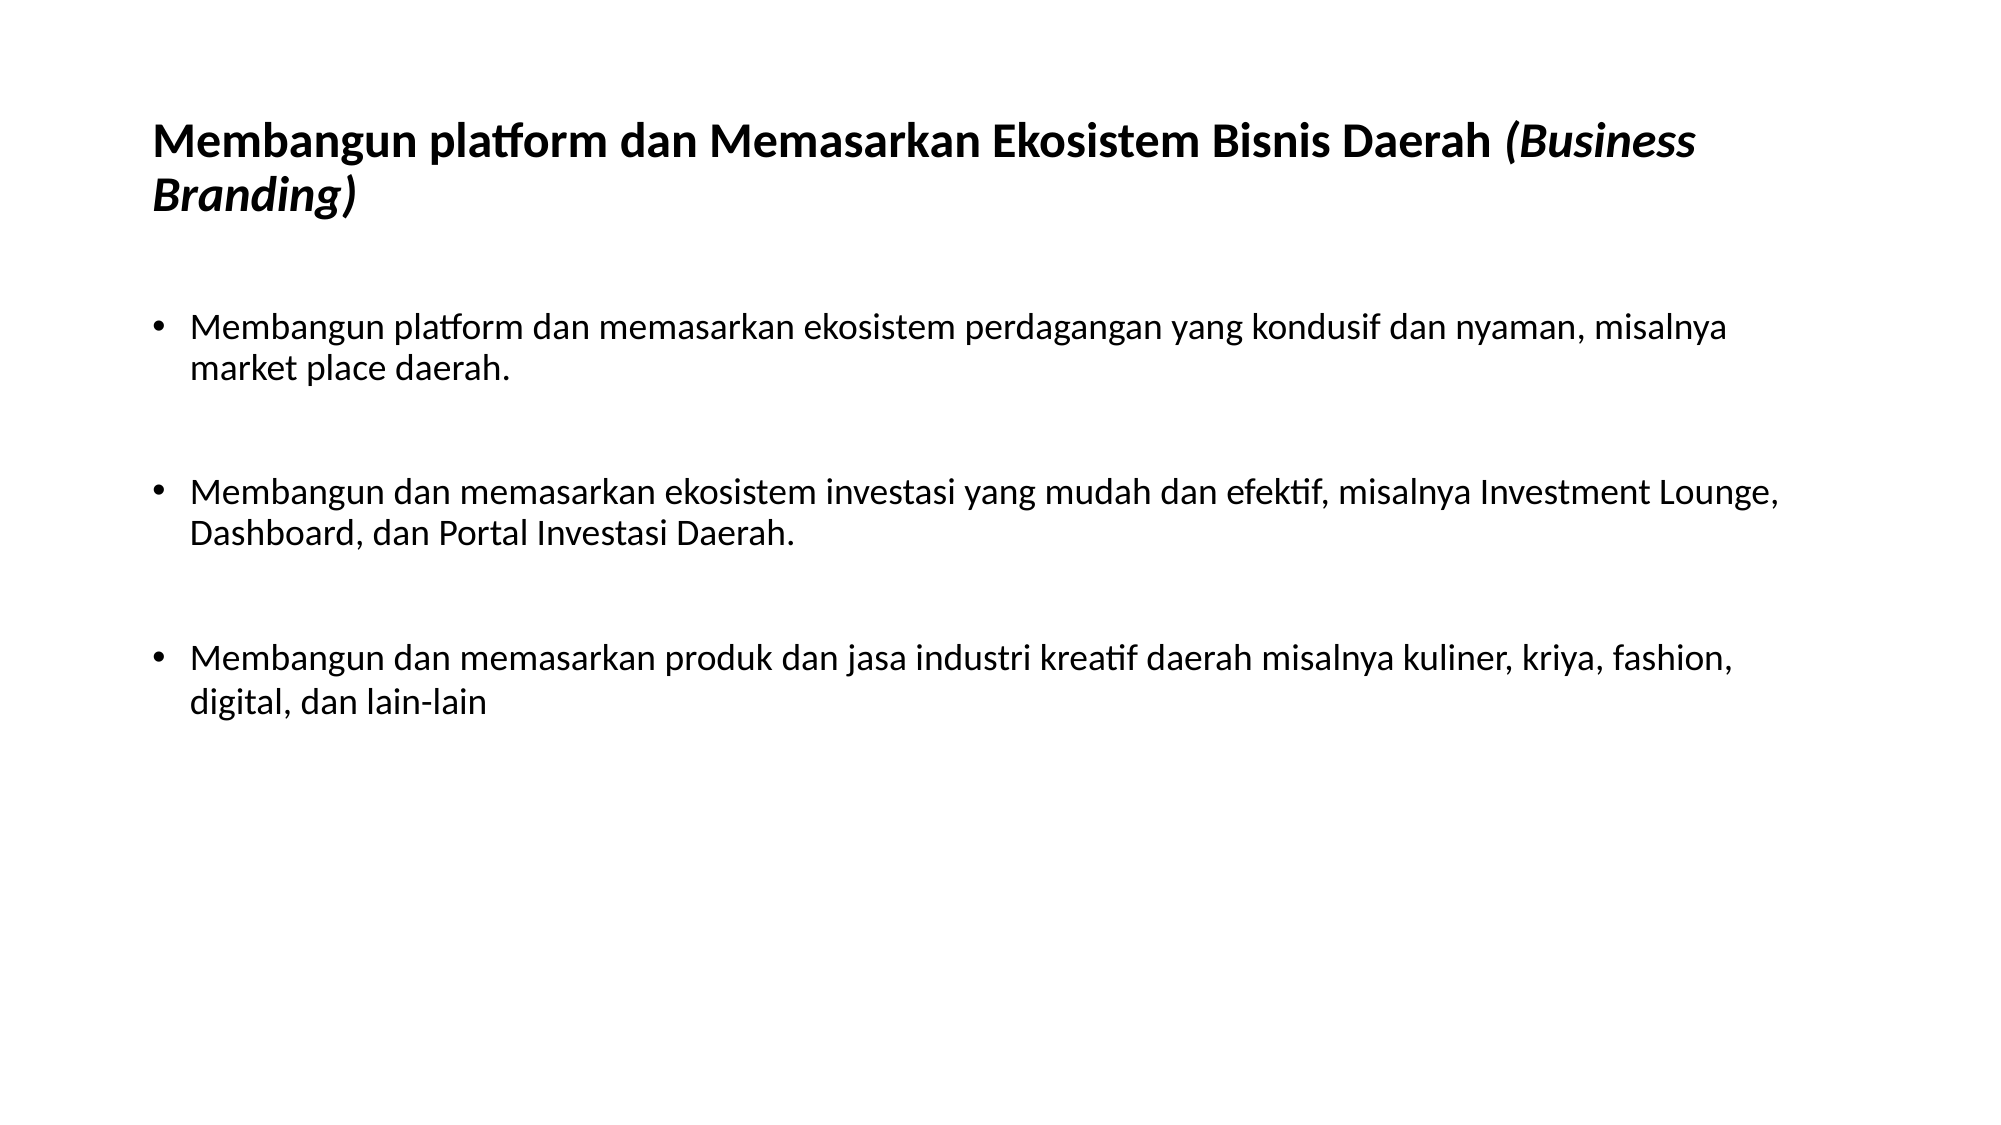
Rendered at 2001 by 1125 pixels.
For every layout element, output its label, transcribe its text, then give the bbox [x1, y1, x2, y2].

title Membangun platform dan Memasarkan Ekosistem Bisnis Daerah (Business Branding) [137, 59, 1863, 278]
list Membangun platform dan memasarkan ekosistem perdagangan yang kondusif dan nyaman, misalnya market place daerah. Membangun dan memasarkan ekosistem investasi yang mudah dan efektif, misalnya Investment Lounge, Dashboard, dan Portal Investasi Daerah. Membangun dan memasarkan produk dan jasa industri kreatif daerah misalnya kuliner, kriya, fashion, digital, dan lain-lain [137, 299, 1863, 1014]
